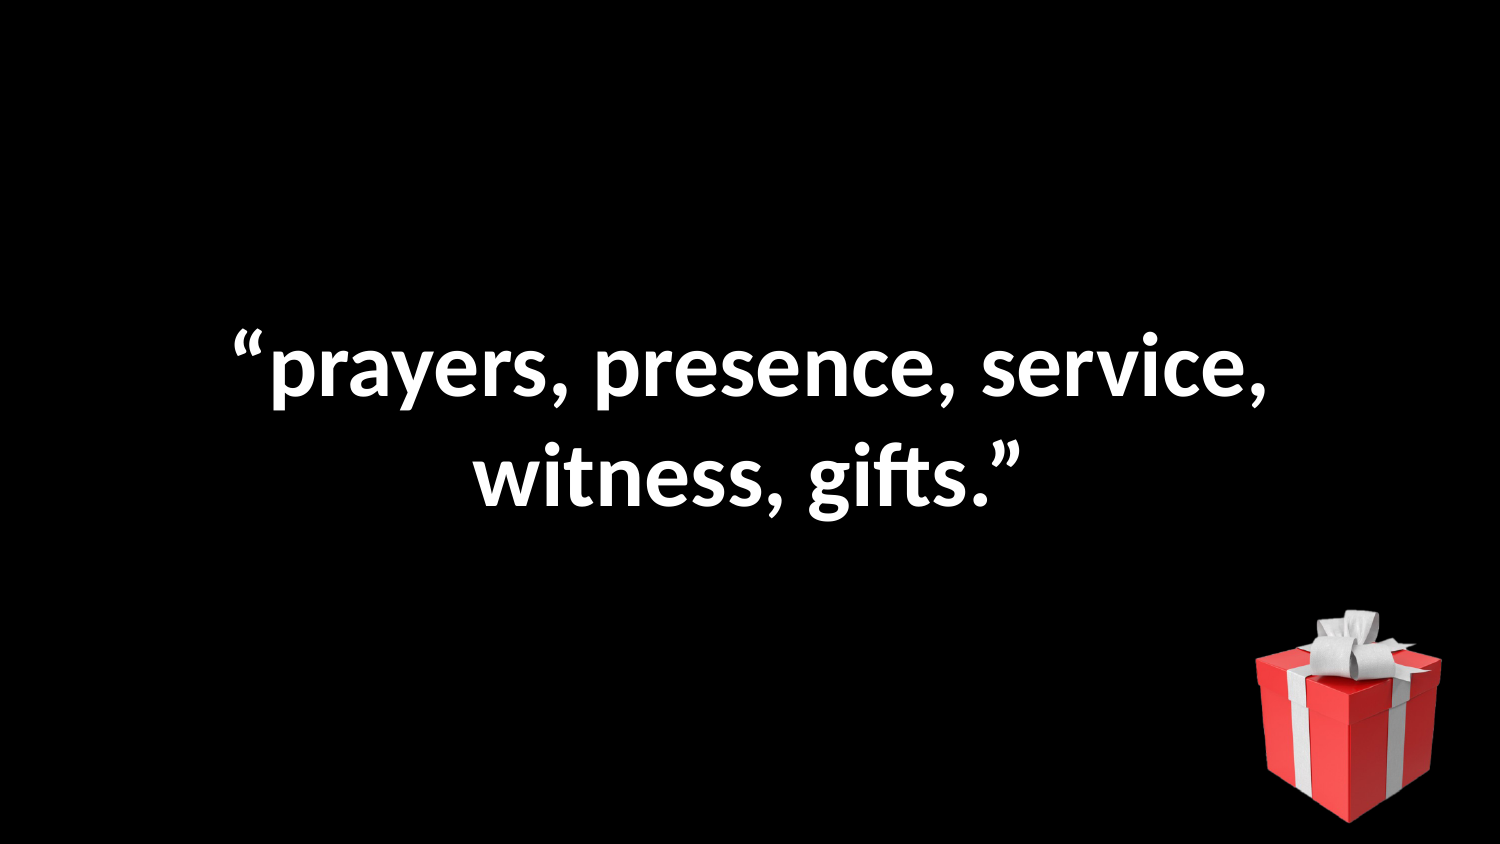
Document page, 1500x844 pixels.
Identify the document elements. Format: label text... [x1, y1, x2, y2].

list “prayers, presence, service, witness, gifts.” [75, 296, 1425, 754]
picture [1198, 543, 1499, 844]
